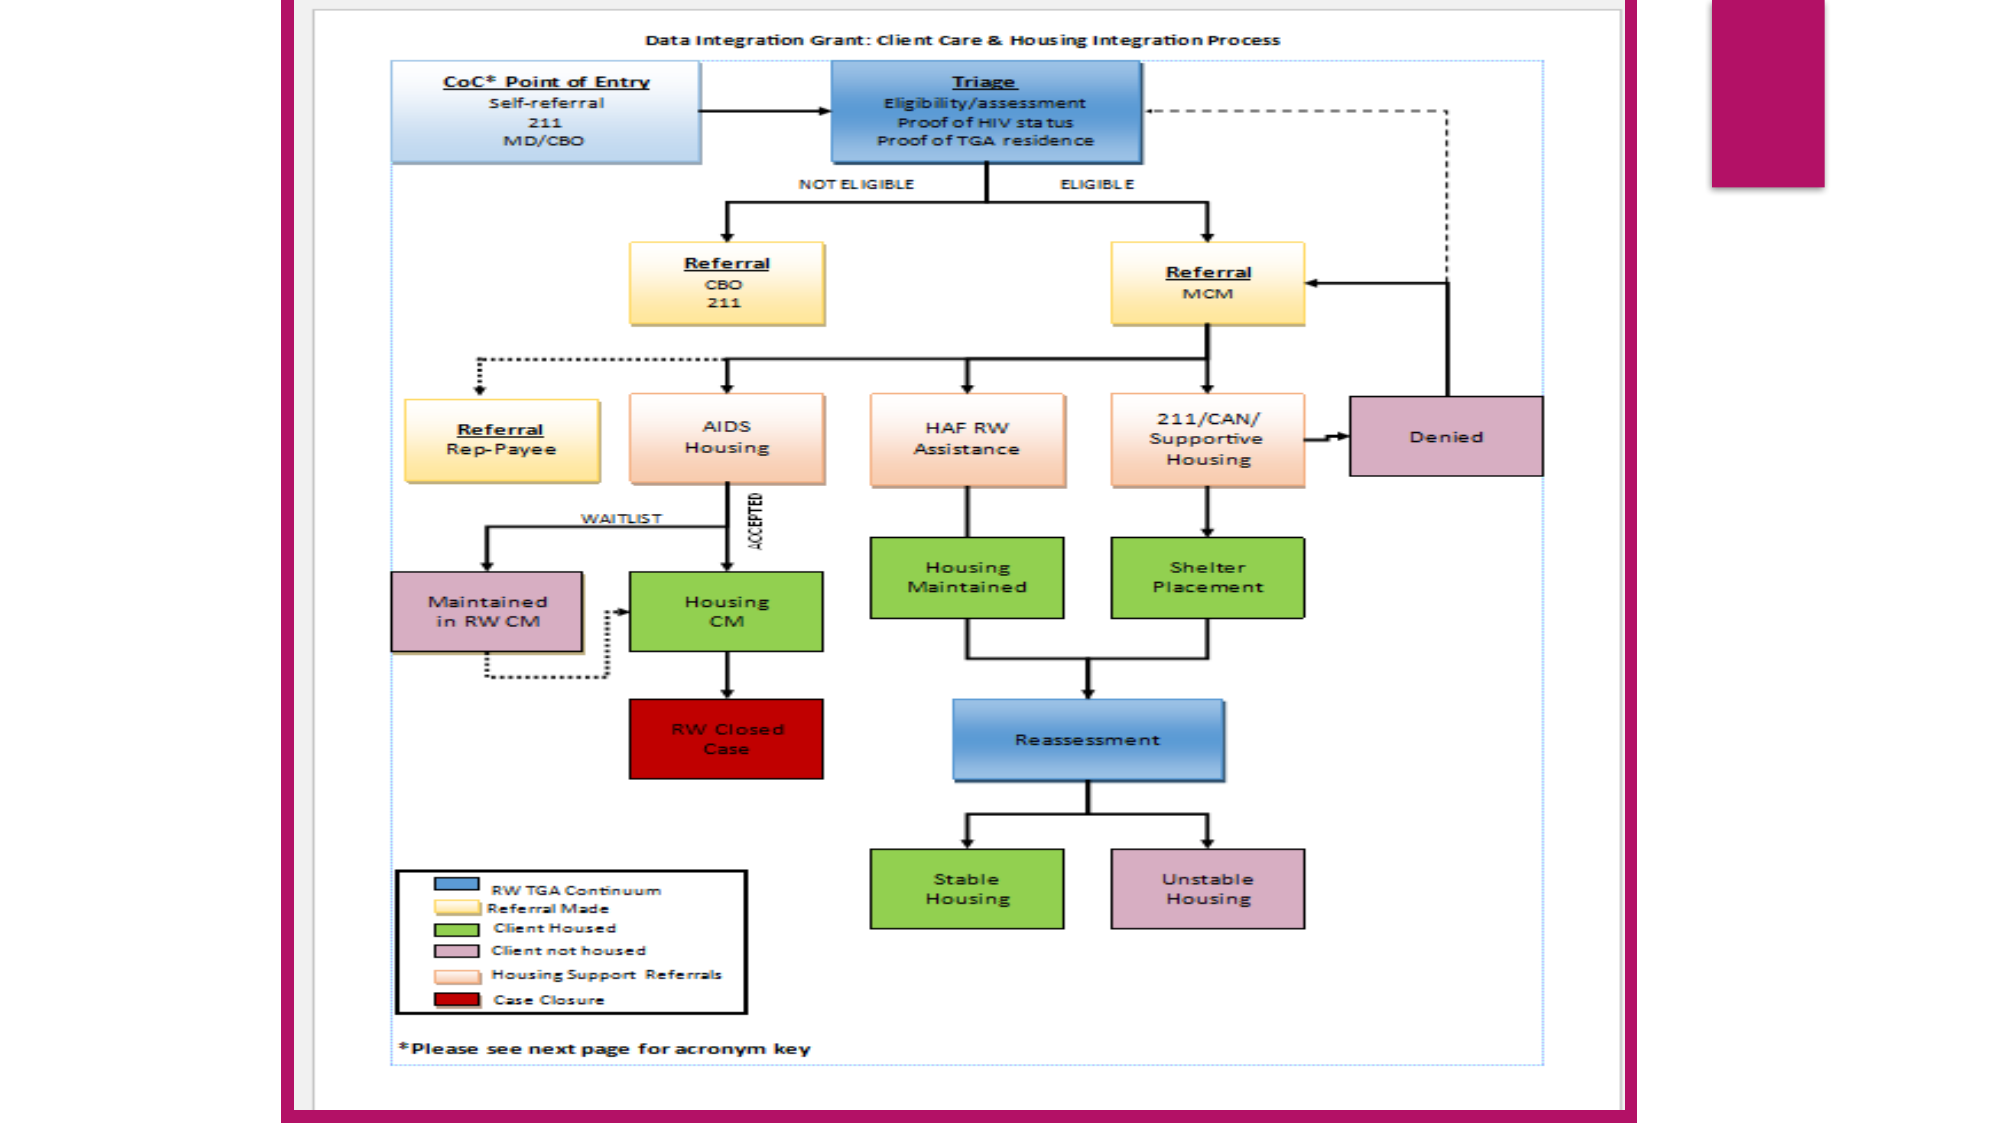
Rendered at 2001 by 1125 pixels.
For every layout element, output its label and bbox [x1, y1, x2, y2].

picture [293, 0, 1626, 1111]
